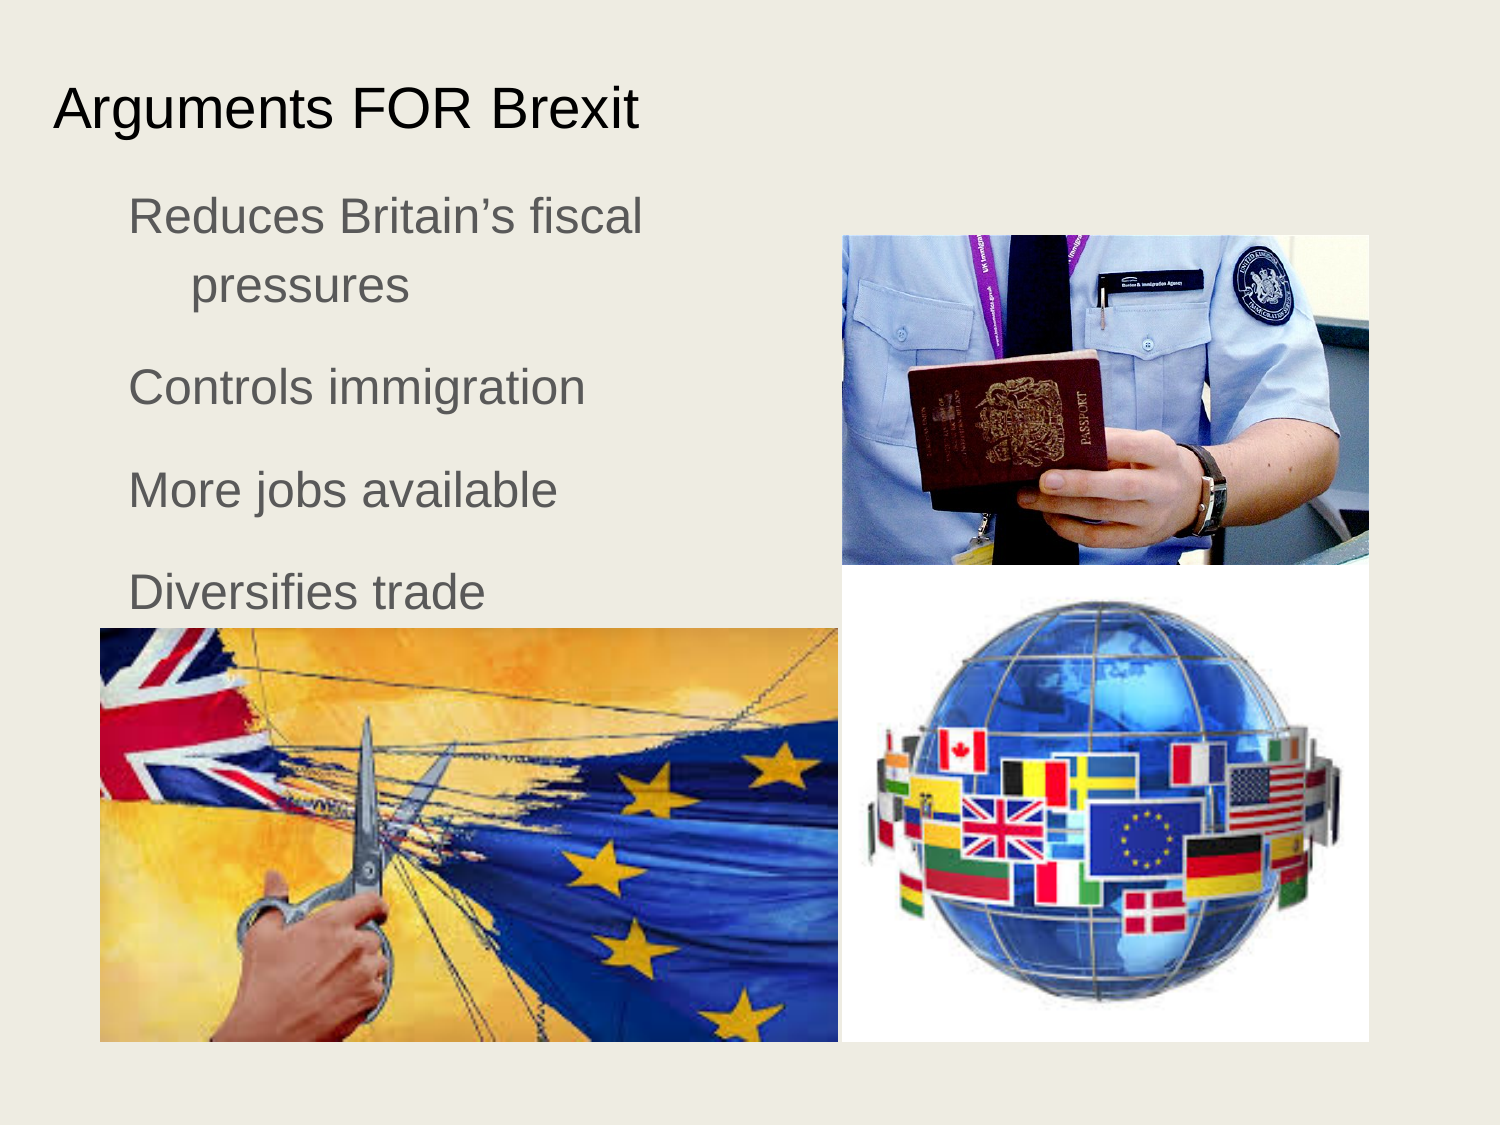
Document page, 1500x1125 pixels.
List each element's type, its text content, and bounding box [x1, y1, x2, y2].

picture [100, 628, 839, 1042]
list Reduces Britain’s fiscal pressures Controls immigration More jobs available Diversifies trade Lower prices [100, 159, 788, 620]
title Arguments FOR Brexit [38, 54, 1449, 223]
picture [842, 235, 1369, 1042]
